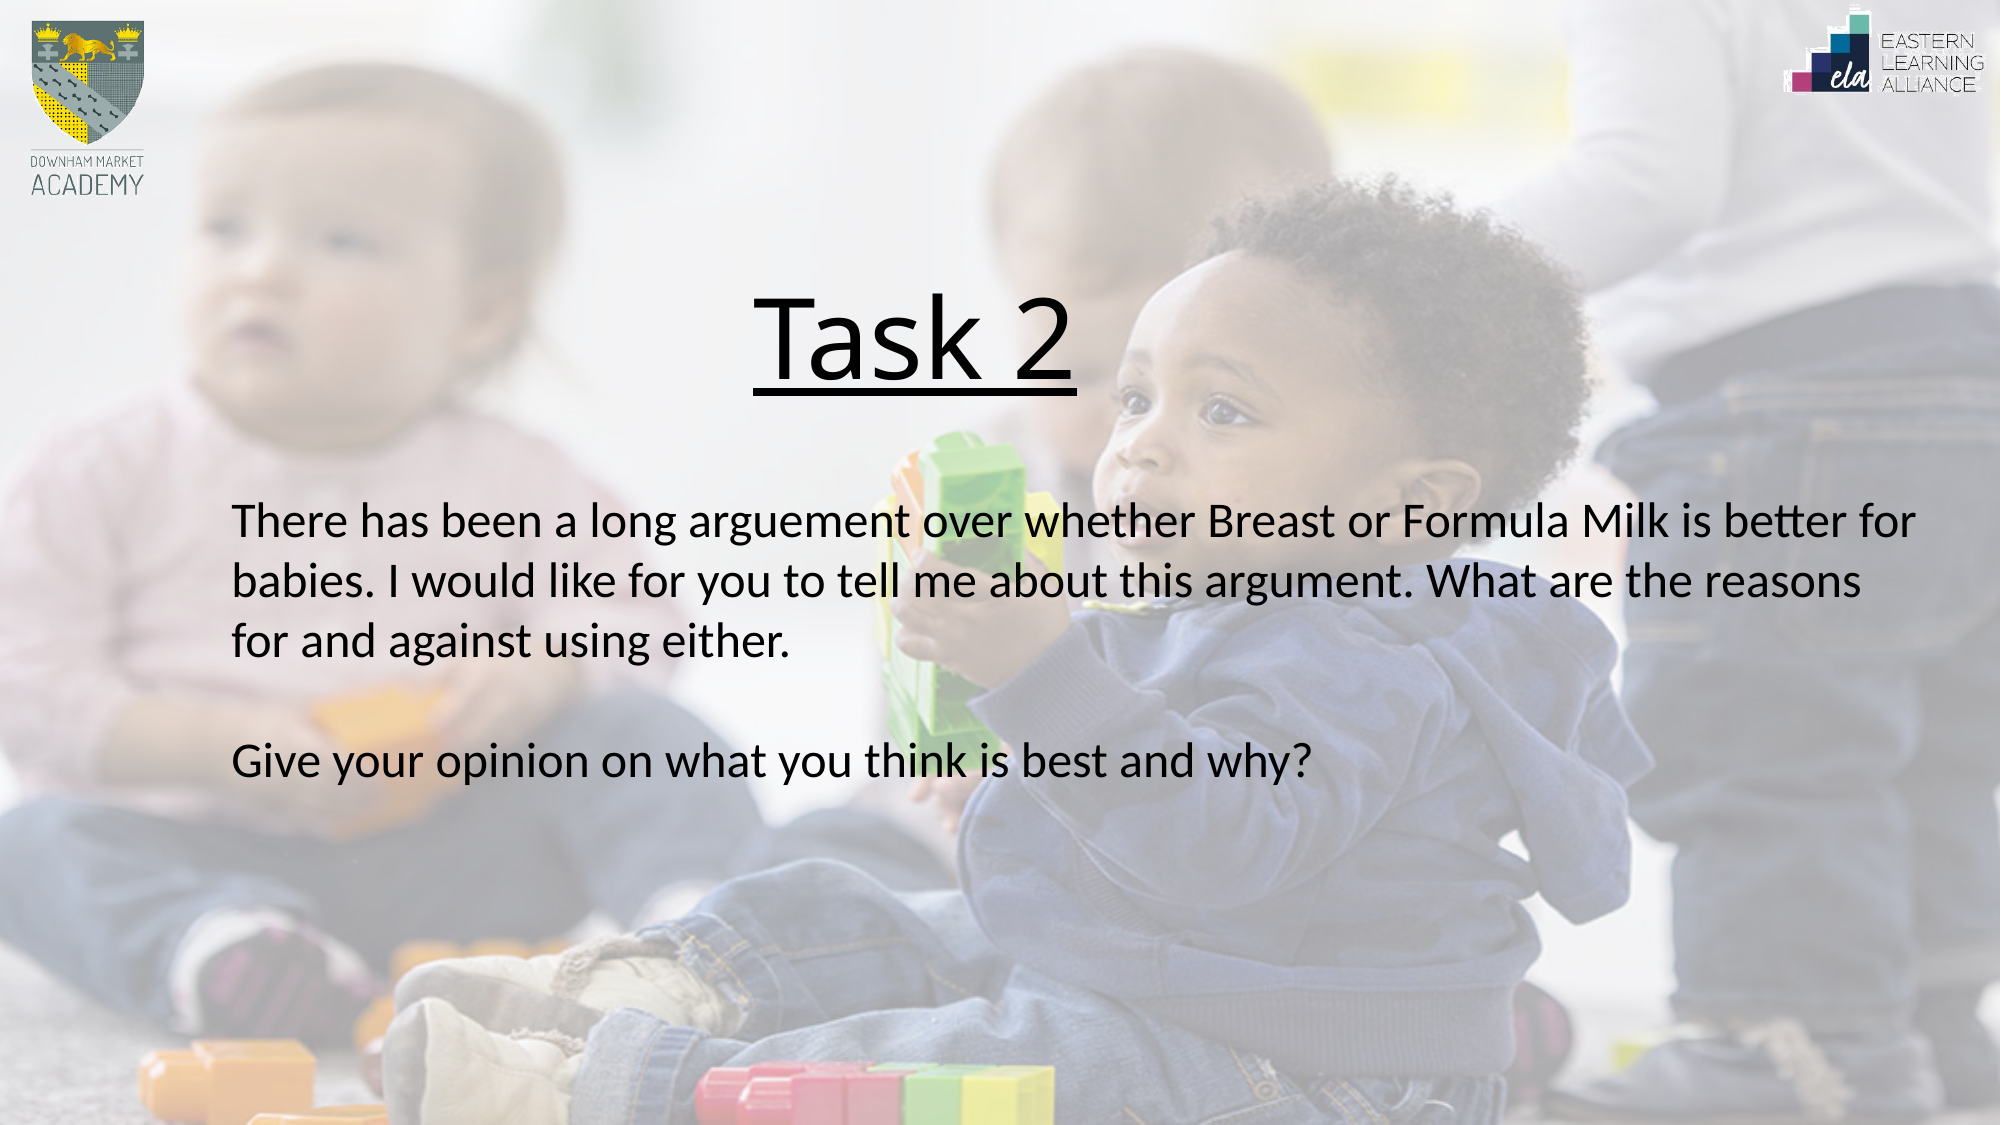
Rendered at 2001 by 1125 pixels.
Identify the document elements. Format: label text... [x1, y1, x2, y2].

text_box There has been a long arguement over whether Breast or Formula Milk is better for babies. I would like for you to tell me about this argument. What are the reasons for and against using either. Give your opinion on what you think is best and why? [216, 480, 1938, 796]
picture [0, 0, 170, 221]
picture [1751, 0, 2000, 190]
text_box Task 2 [79, 259, 1752, 409]
